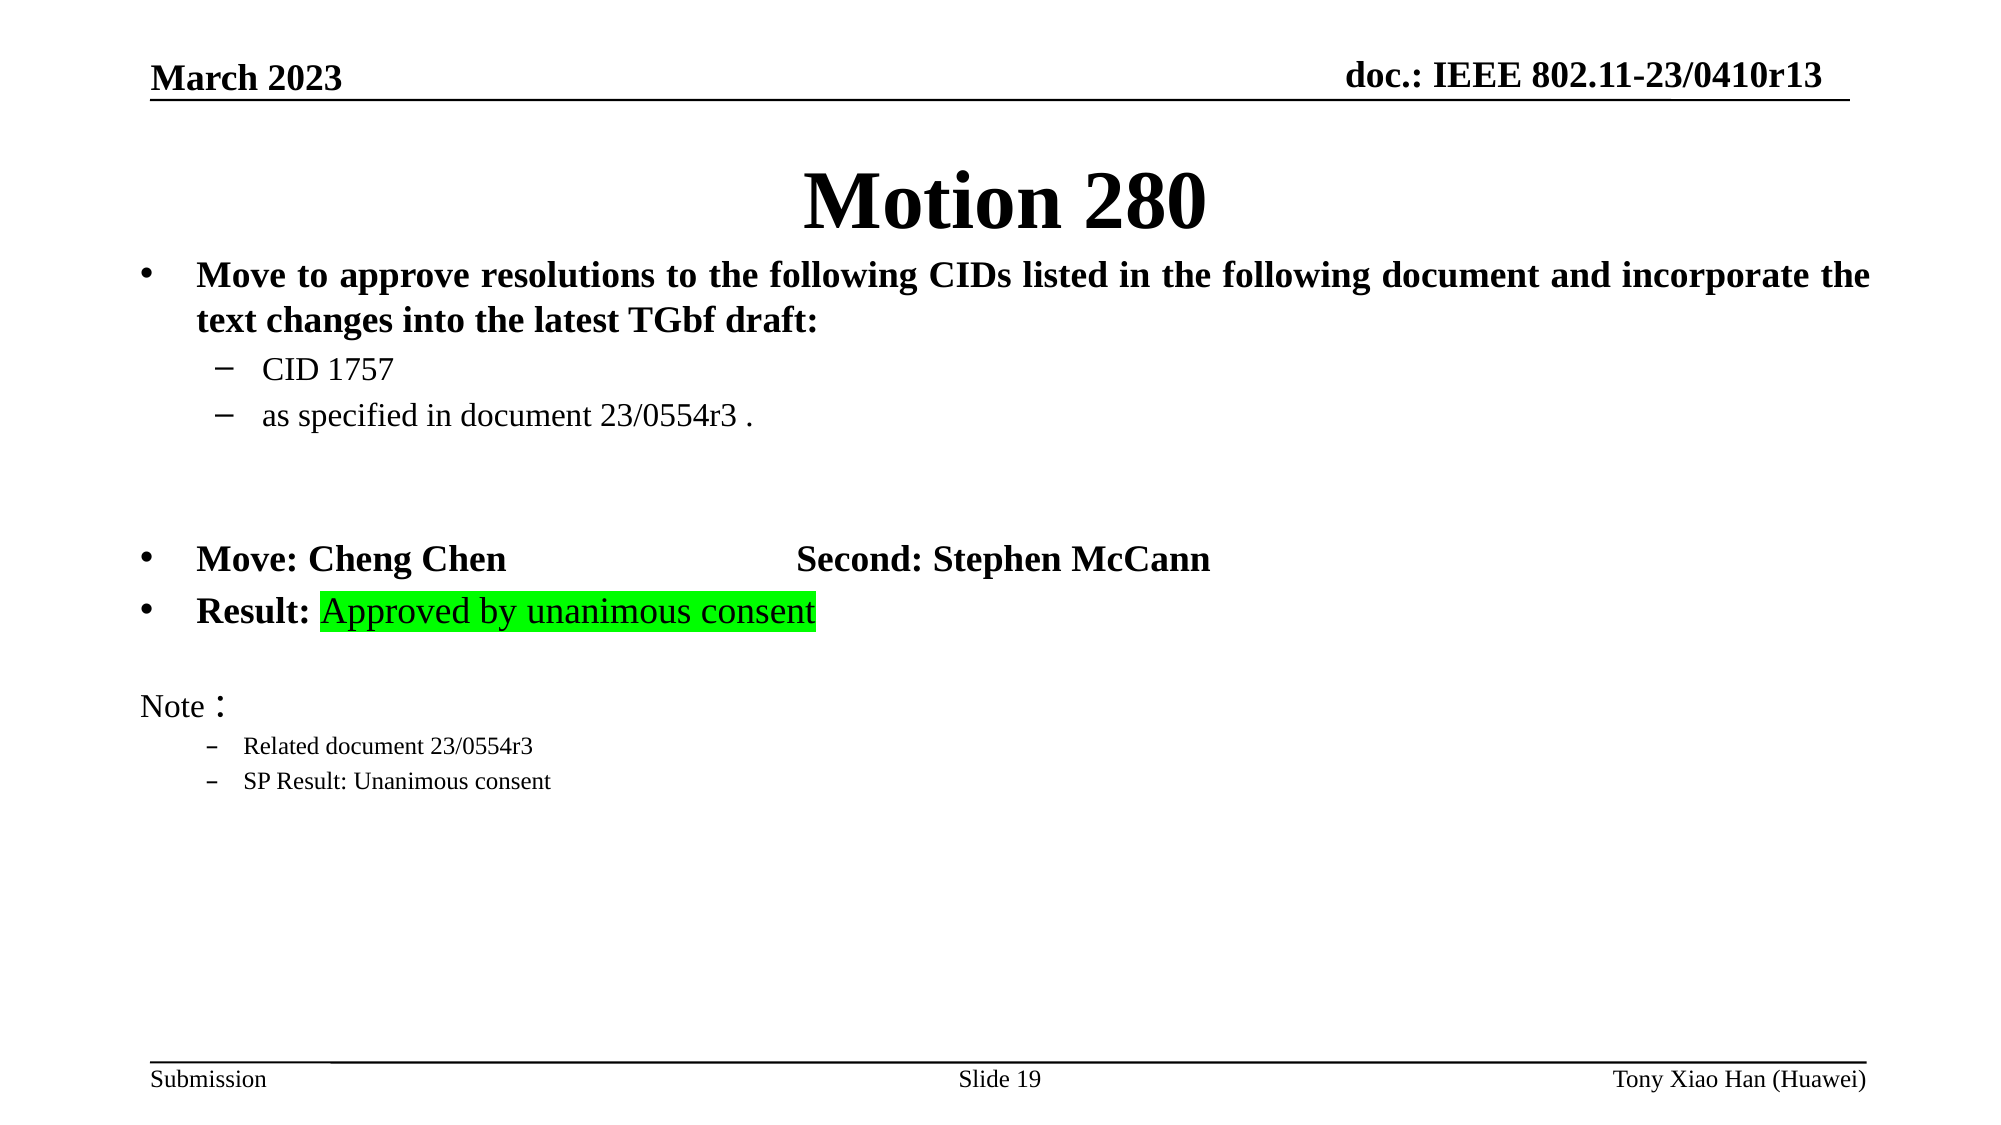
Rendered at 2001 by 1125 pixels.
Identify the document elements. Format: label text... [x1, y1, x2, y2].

text_box Motion 280 [368, 137, 1644, 212]
text_box Move to approve resolutions to the following CIDs listed in the following document and incorporate the text changes into the latest TGbf draft: CID 1757 as specified in document 23/0554r3 . Move: Cheng Chen Second: Stephen McCann Result: Approved by unanimous consent Note： Related document 23/0554r3 SP Result: Unanimous consent [125, 212, 1888, 900]
